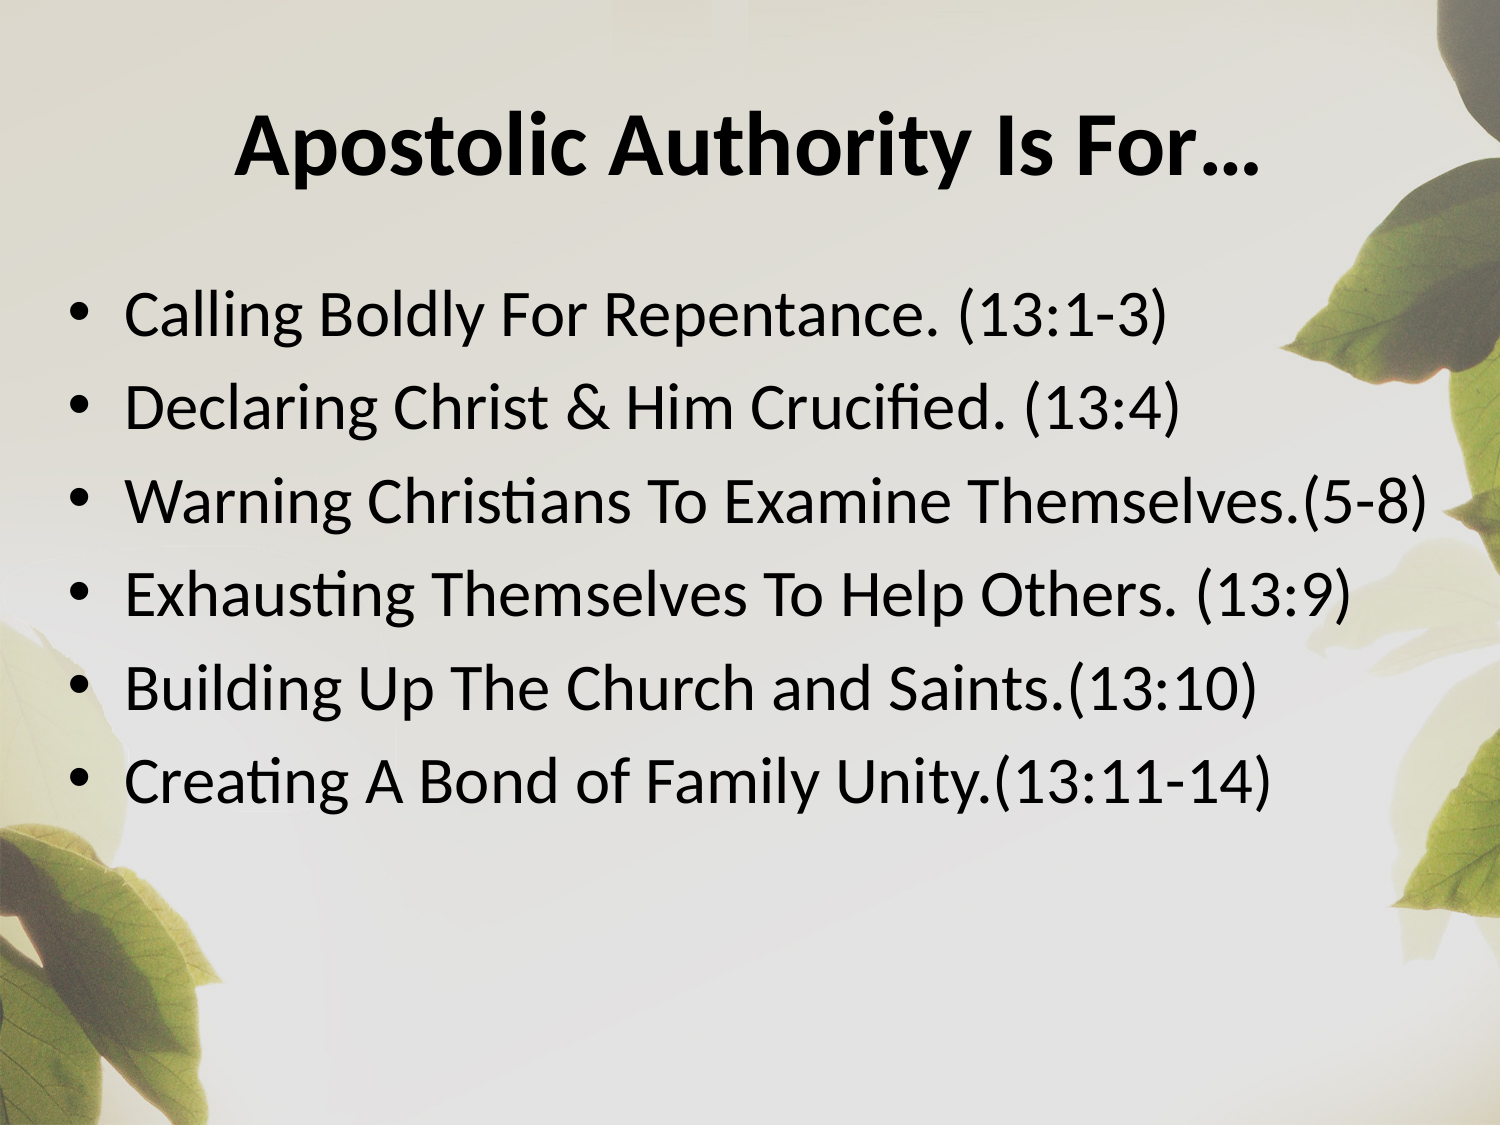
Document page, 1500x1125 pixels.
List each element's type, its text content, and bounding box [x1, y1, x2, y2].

picture [0, 0, 1500, 1125]
list Calling Boldly For Repentance. (13:1-3) Declaring Christ & Him Crucified. (13:4) Warning Christians To Examine Themselves.(5-8) Exhausting Themselves To Help Others. (13:9) Building Up The Church and Saints.(13:10) Creating A Bond of Family Unity.(13:11-14) [52, 262, 1478, 1005]
title Apostolic Authority Is For… [75, 45, 1425, 233]
